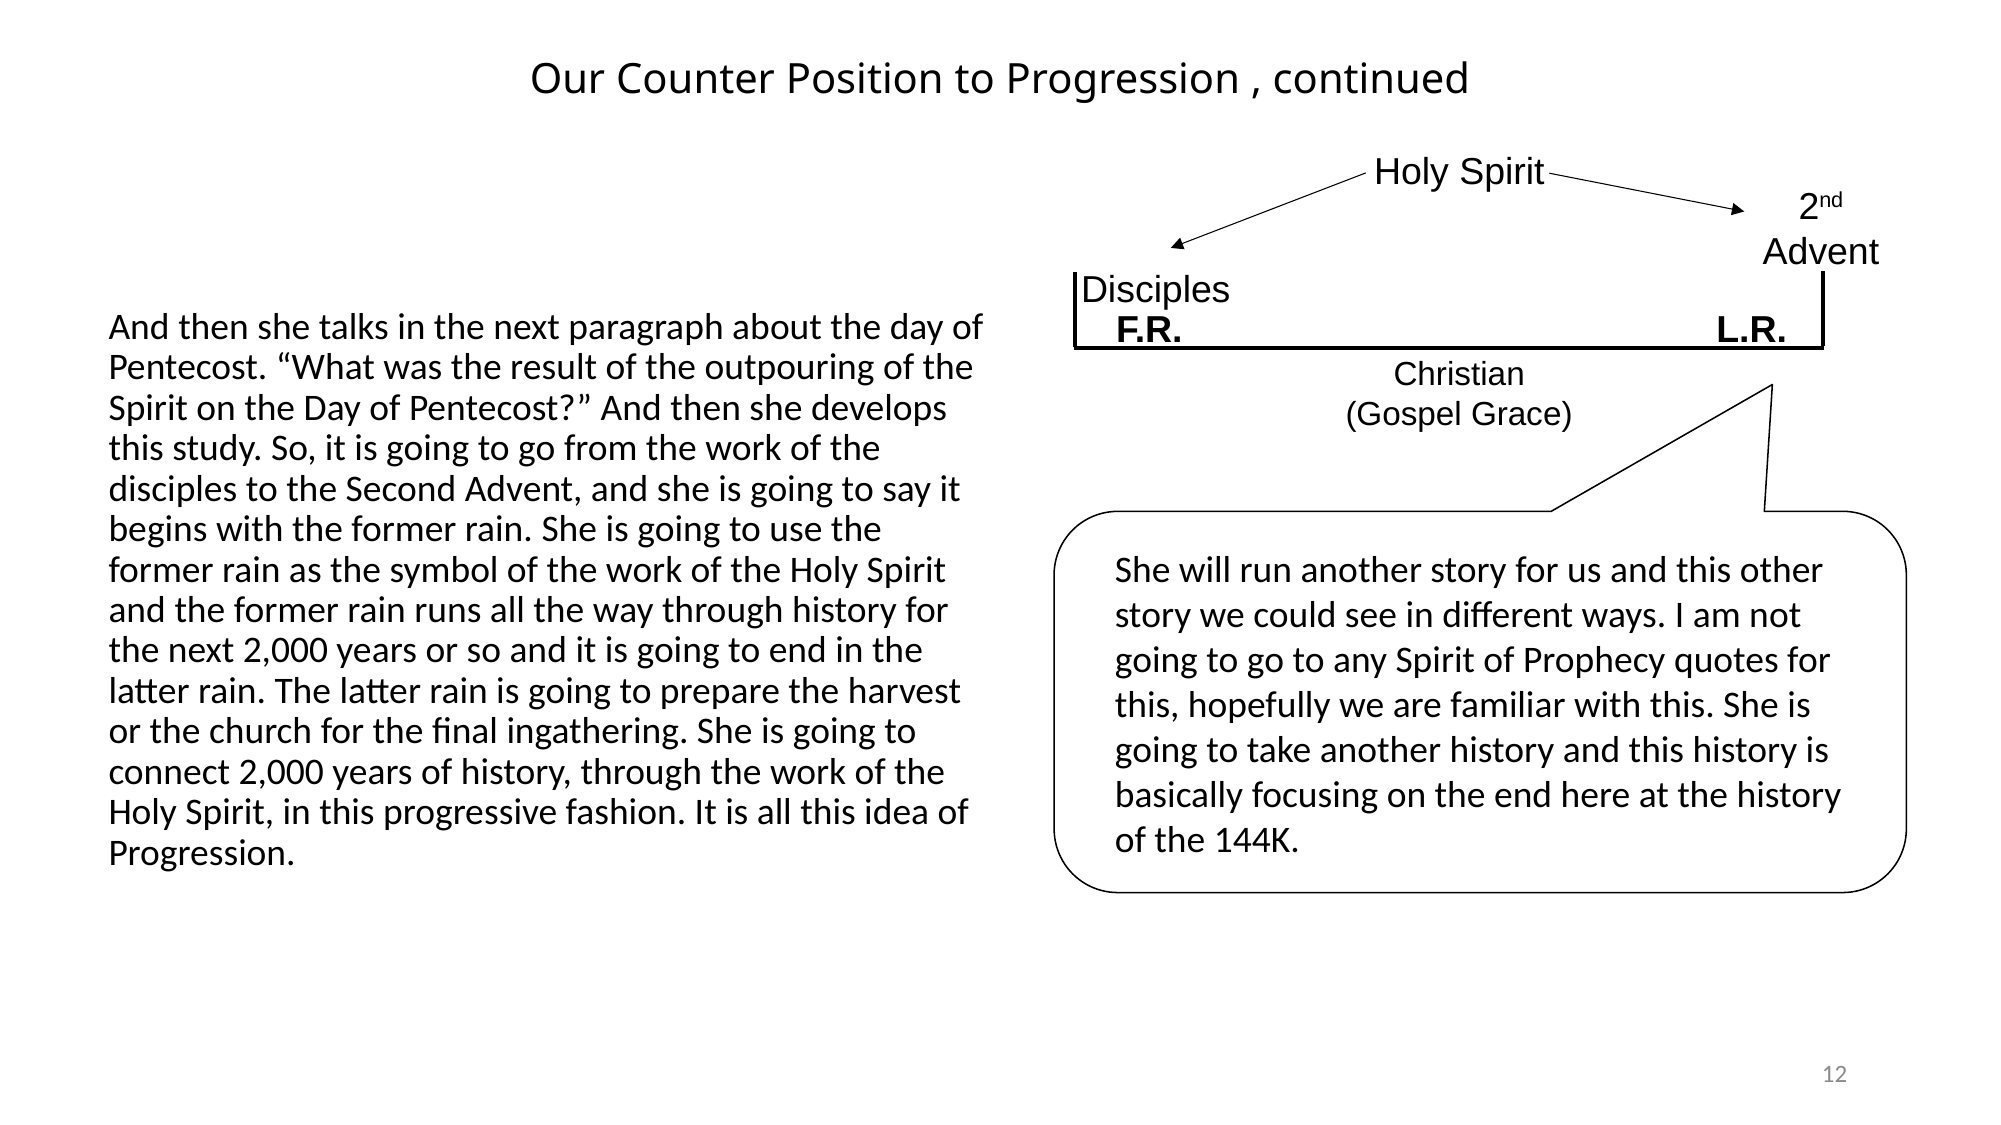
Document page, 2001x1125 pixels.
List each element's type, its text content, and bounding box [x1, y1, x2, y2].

text_box [1054, 384, 1907, 893]
text_box Holy Spirit [1363, 140, 1555, 198]
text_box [1170, 172, 1366, 248]
text_box Christian (Gospel Grace) [1337, 349, 1582, 435]
title Our Counter Position to Progression , continued [0, 42, 2000, 118]
list And then she talks in the next paragraph about the day of Pentecost. “What was the result of the outpouring of the Spirit on the Day of Pentecost?” And then she develops this study. So, it is going to go from the work of the disciples to the Second Advent, and she is going to say it begins with the former rain. She is going to use the former rain as the symbol of the work of the Holy Spirit and the former rain runs all the way through history for the next 2,000 years or so and it is going to end in the latter rain. The latter rain is going to prepare the harvest or the church for the final ingathering. She is going to connect 2,000 years of history, through the work of the Holy Spirit, in this progressive fashion. It is all this idea of Progression. [93, 299, 1002, 968]
text_box L.R. [1709, 298, 1794, 348]
text_box Disciples [1072, 259, 1240, 307]
slide_number 12 [1412, 1042, 1863, 1103]
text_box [1549, 173, 1745, 212]
text_box F.R. [1107, 299, 1192, 348]
text_box 2nd Advent [1754, 175, 1888, 272]
text_box F.R. [1107, 349, 1192, 353]
